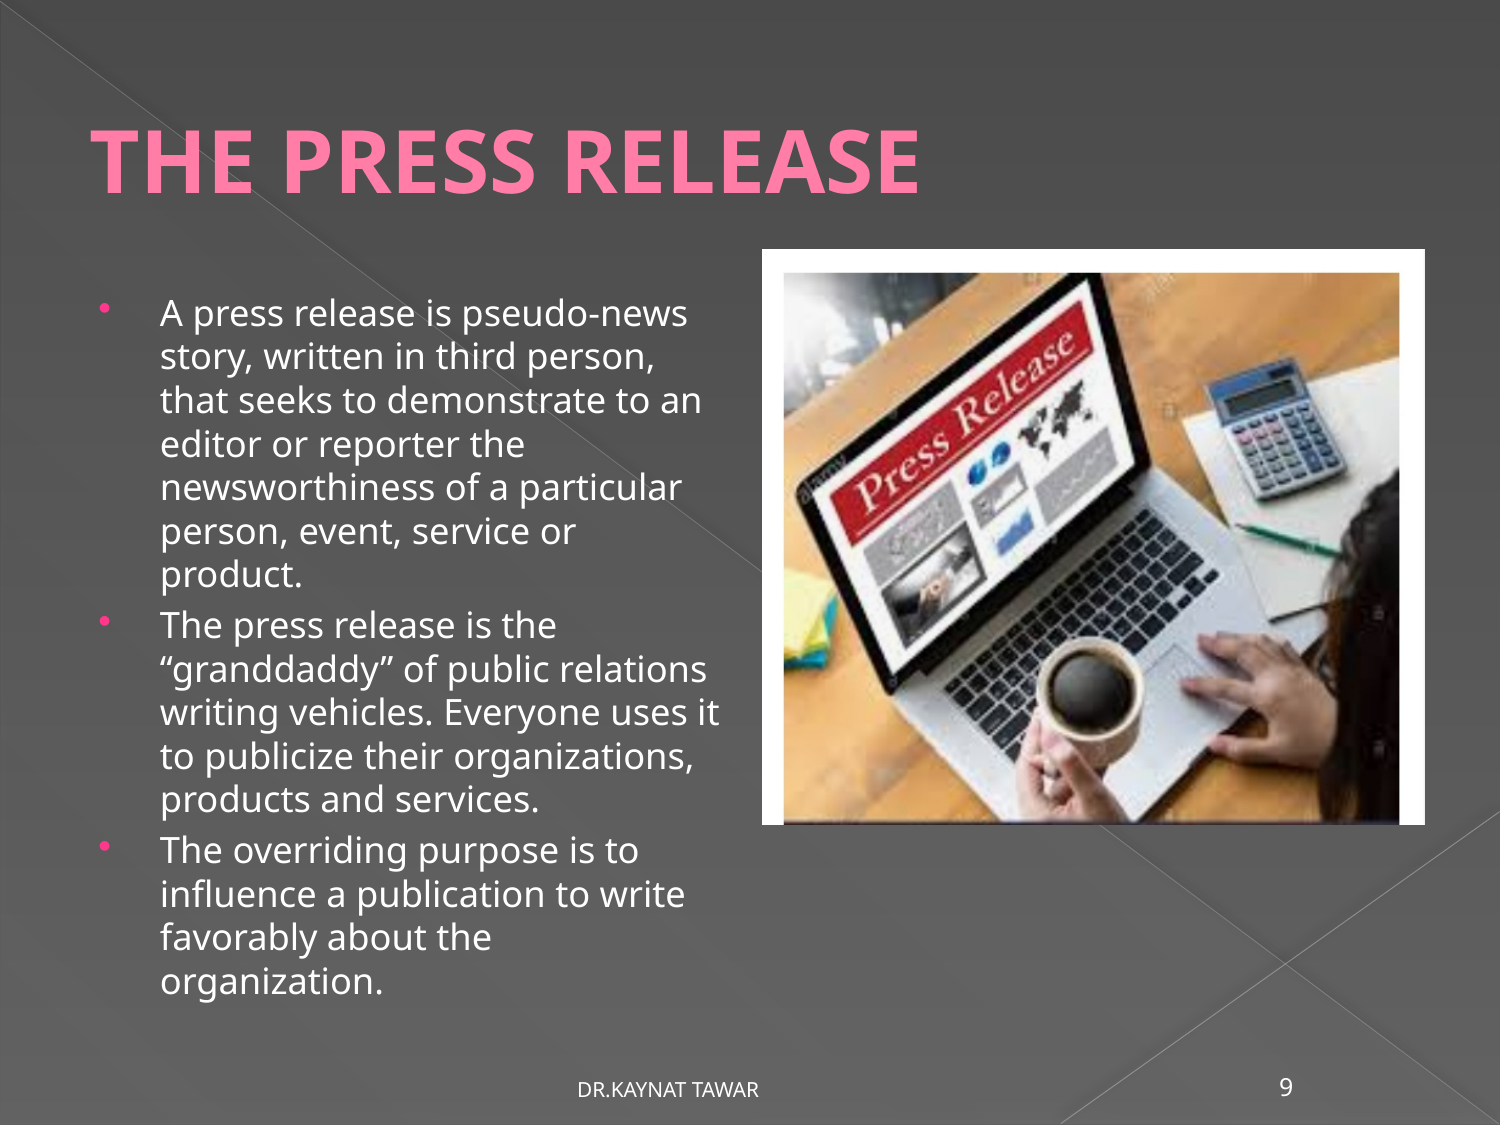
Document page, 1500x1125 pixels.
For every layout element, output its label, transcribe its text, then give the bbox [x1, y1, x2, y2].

footer DR.KAYNAT TAWAR [75, 1063, 774, 1113]
list A press release is pseudo-news story, written in third person, that seeks to demonstrate to an editor or reporter the newsworthiness of a particular person, event, service or product. The press release is the “granddaddy” of public relations writing vehicles. Everyone uses it to publicize their organizations, products and services. The overriding purpose is to influence a publication to write favorably about the organization. [75, 282, 738, 1025]
slide_number 9 [1245, 1063, 1328, 1113]
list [762, 249, 1426, 826]
title THE PRESS RELEASE [75, 43, 1425, 274]
